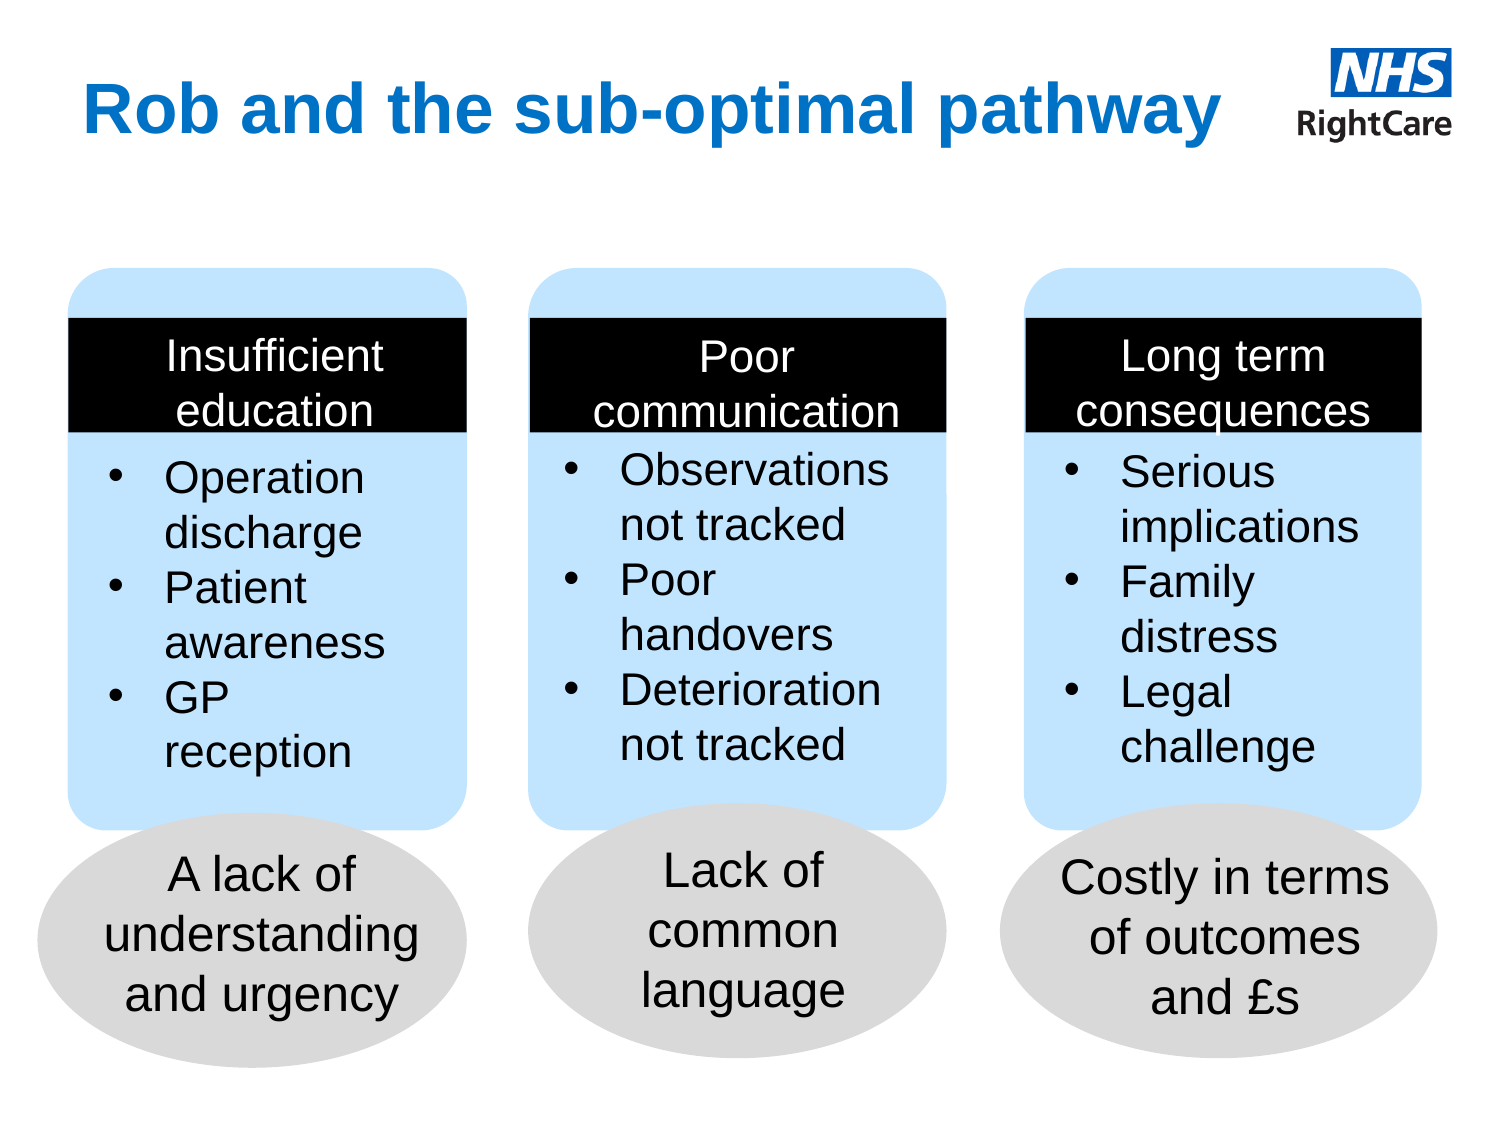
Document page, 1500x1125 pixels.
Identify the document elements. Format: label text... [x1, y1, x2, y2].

text_box [66, 316, 469, 434]
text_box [999, 802, 1438, 1059]
text_box Serious implications Family distress Legal challenge [1049, 433, 1419, 801]
title Rob and the sub-optimal pathway [67, 50, 1275, 160]
text_box Poor communication [548, 319, 946, 445]
picture [941, 0, 1500, 251]
text_box [526, 265, 949, 802]
text_box Long term consequences [1054, 317, 1393, 443]
text_box Operation discharge Patient awareness GP reception [93, 443, 431, 785]
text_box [527, 802, 947, 1059]
text_box Observations not tracked Poor handovers Deterioration not tracked [548, 445, 946, 777]
text_box [528, 316, 949, 434]
text_box Insufficient education [82, 317, 467, 443]
text_box [1021, 265, 1424, 801]
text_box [37, 812, 467, 1068]
text_box [1023, 316, 1424, 434]
text_box [65, 265, 469, 811]
